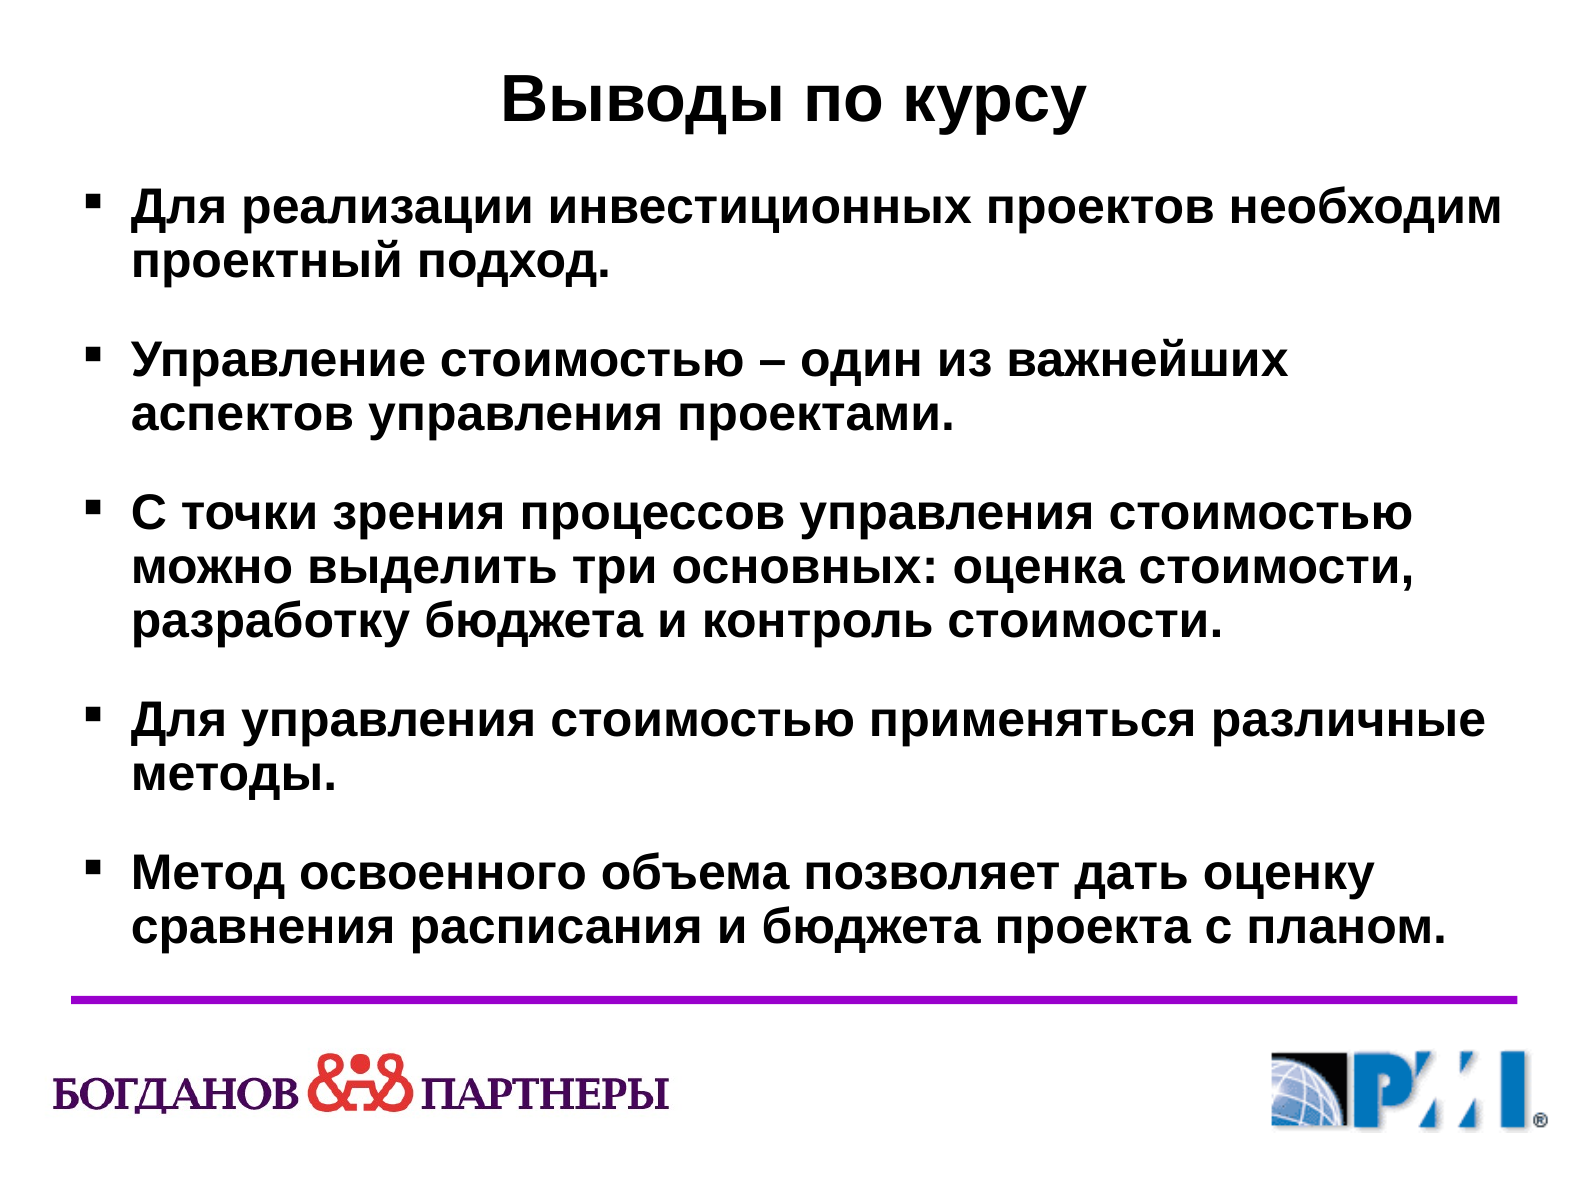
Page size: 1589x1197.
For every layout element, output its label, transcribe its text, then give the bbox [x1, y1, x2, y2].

text_box Для реализации инвестиционных проектов необходим проектный подход. Управление стоимостью – один из важнейших аспектов управления проектами. С точки зрения процессов управления стоимостью можно выделить три основных: оценка стоимости, разработку бюджета и контроль стоимости. Для управления стоимостью применяться различные методы. Метод освоенного объема позволяет дать оценку сравнения расписания и бюджета проекта с планом. [69, 173, 1532, 711]
picture [1256, 1048, 1557, 1133]
picture [31, 1034, 689, 1139]
text_box Выводы по курсу [79, 47, 1510, 186]
